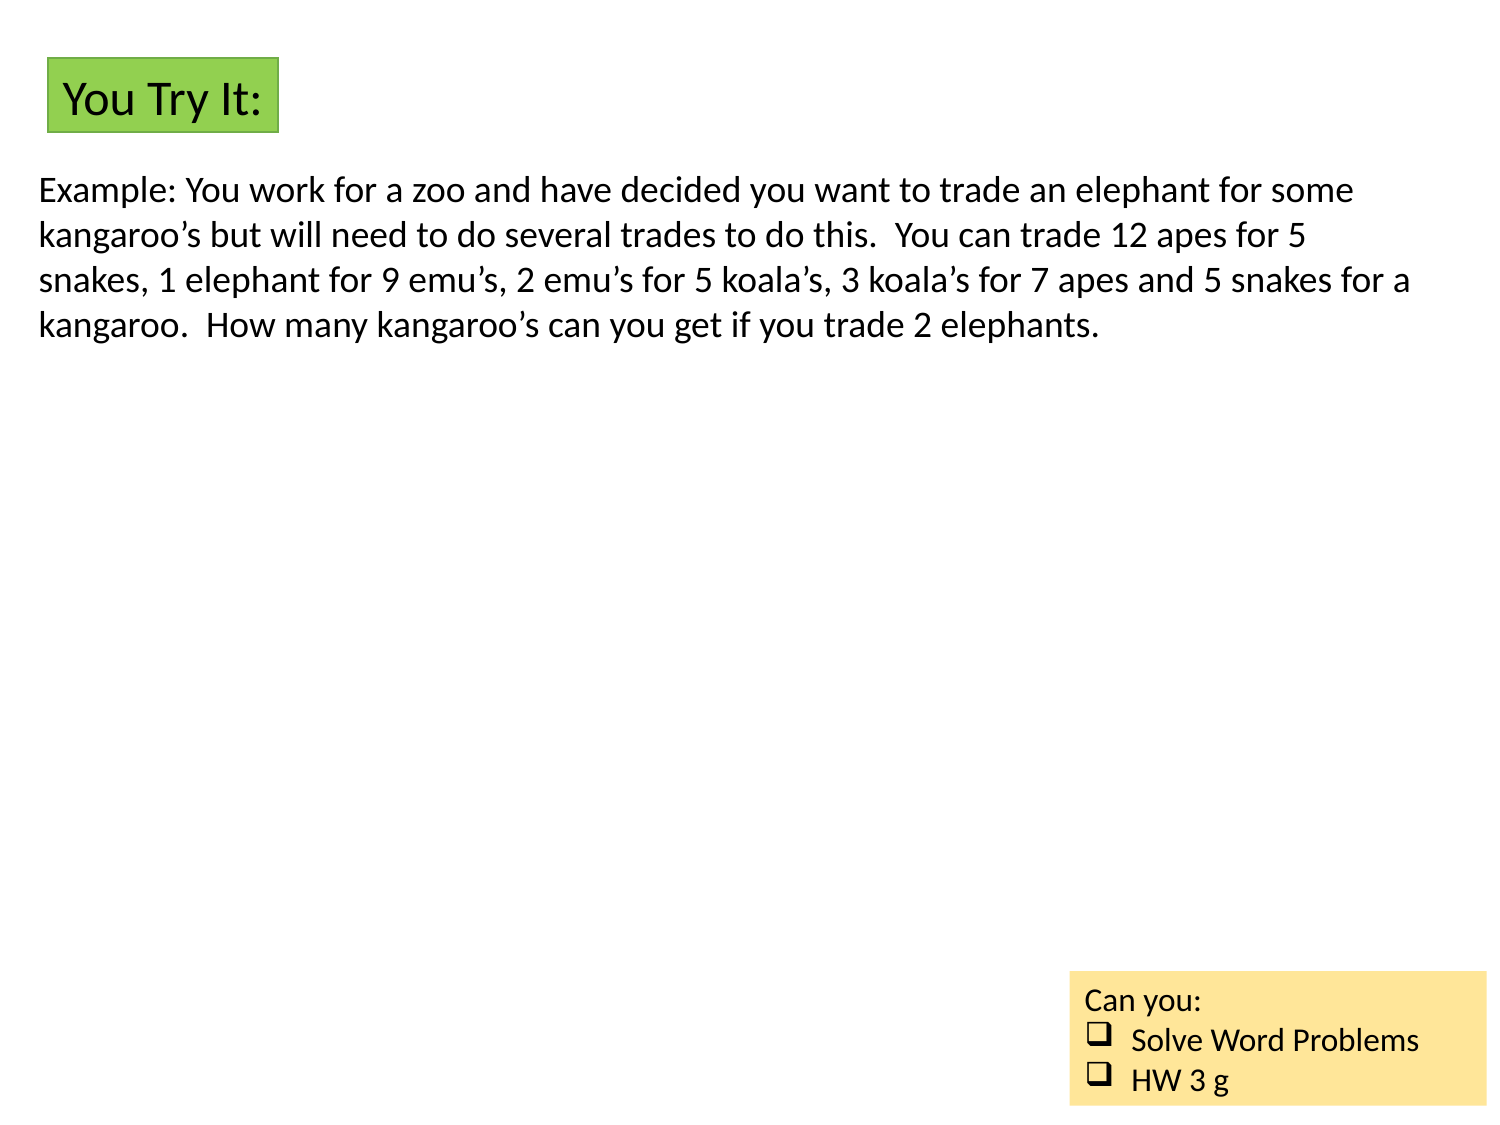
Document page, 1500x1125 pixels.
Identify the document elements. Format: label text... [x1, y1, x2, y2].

text_box You Try It: [47, 57, 279, 133]
text_box Can you: Solve Word Problems HW 3 g [1069, 971, 1487, 1106]
text_box Example: You work for a zoo and have decided you want to trade an elephant for some kangaroo’s but will need to do several trades to do this. You can trade 12 apes for 5 snakes, 1 elephant for 9 emu’s, 2 emu’s for 5 koala’s, 3 koala’s for 7 apes and 5 snakes for a kangaroo. How many kangaroo’s can you get if you trade 2 elephants. [23, 157, 1443, 353]
